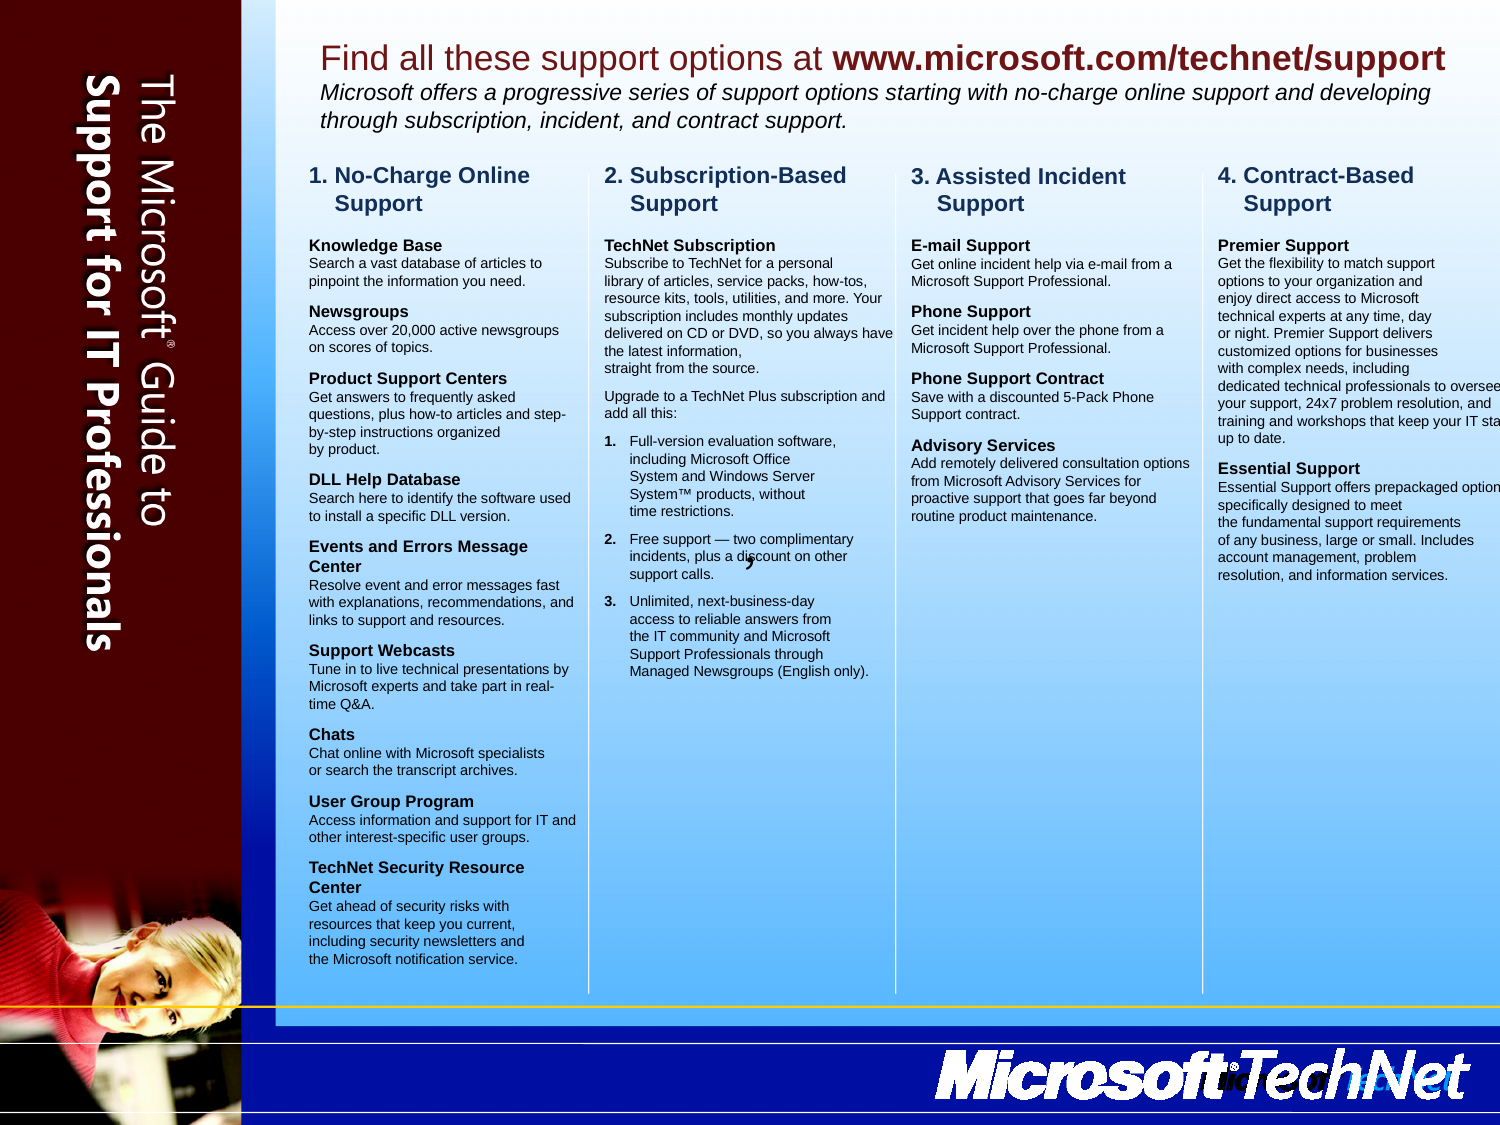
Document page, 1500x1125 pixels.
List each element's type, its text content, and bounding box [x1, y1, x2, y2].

text_box 1. No-Charge Online Support Knowledge Base Search a vast database of articles to pinpoint the information you need. Newsgroups Access over 20,000 active newsgroups on scores of topics. Product Support Centers Get answers to frequently asked questions, plus how-to articles and step-by-step instructions organized by product. DLL Help Database Search here to identify the software used to install a specific DLL version. Events and Errors Message Center Resolve event and error messages fast with explanations, recommendations, and links to support and resources. Support Webcasts Tune in to live technical presentations by Microsoft experts and take part in real-time Q&A. Chats Chat online with Microsoft specialists or search the transcript archives. User Group Program Access information and support for IT and other interest-specific user groups. TechNet Security Resource Center Get ahead of security risks with resources that keep you current, including security newsletters and the Microsoft notification service. [295, 154, 591, 974]
text_box 4. Contract-Based Support Premier Support Get the flexibility to match support options to your organization and enjoy direct access to Microsoft technical experts at any time, day or night. Premier Support delivers customized options for businesses with complex needs, including dedicated technical professionals to oversee your support, 24x7 problem resolution, and training and workshops that keep your IT staff up to date. Essential Support Essential Support offers prepackaged options specifically designed to meet the fundamental support requirements of any business, large or small. Includes account management, problem resolution, and information services. [1204, 154, 1500, 590]
picture [0, 1008, 1500, 1125]
text_box 2. Subscription-Based Support TechNet Subscription Subscribe to TechNet for a personal library of articles, service packs, how-tos, resource kits, tools, utilities, and more. Your subscription includes monthly updates delivered on CD or DVD, so you always have the latest information, straight from the source. Upgrade to a TechNet Plus subscription and add all this: 1. Full-version evaluation software, including Microsoft Office System and Windows Server System™ products, without time restrictions. 2. Free support — two complimentary incidents, plus a discount on other support calls. 3. Unlimited, next-business-day access to reliable answers from the IT community and Microsoft Support Professionals through Managed Newsgroups (English only). [590, 154, 910, 687]
picture [0, 0, 1500, 1005]
text_box 3. Assisted Incident Support E-mail Support Get online incident help via e-mail from a Microsoft Support Professional. Phone Support Get incident help over the phone from a Microsoft Support Professional. Phone Support Contract Save with a discounted 5-Pack Phone Support contract. Advisory Services Add remotely delivered consultation options from Microsoft Advisory Services for proactive support that goes far beyond routine product maintenance. [897, 154, 1204, 531]
text_box Find all these support options at www.microsoft.com/technet/support Microsoft offers a progressive series of support options starting with no-charge online support and developing through subscription, incident, and contract support. [306, 28, 1466, 140]
